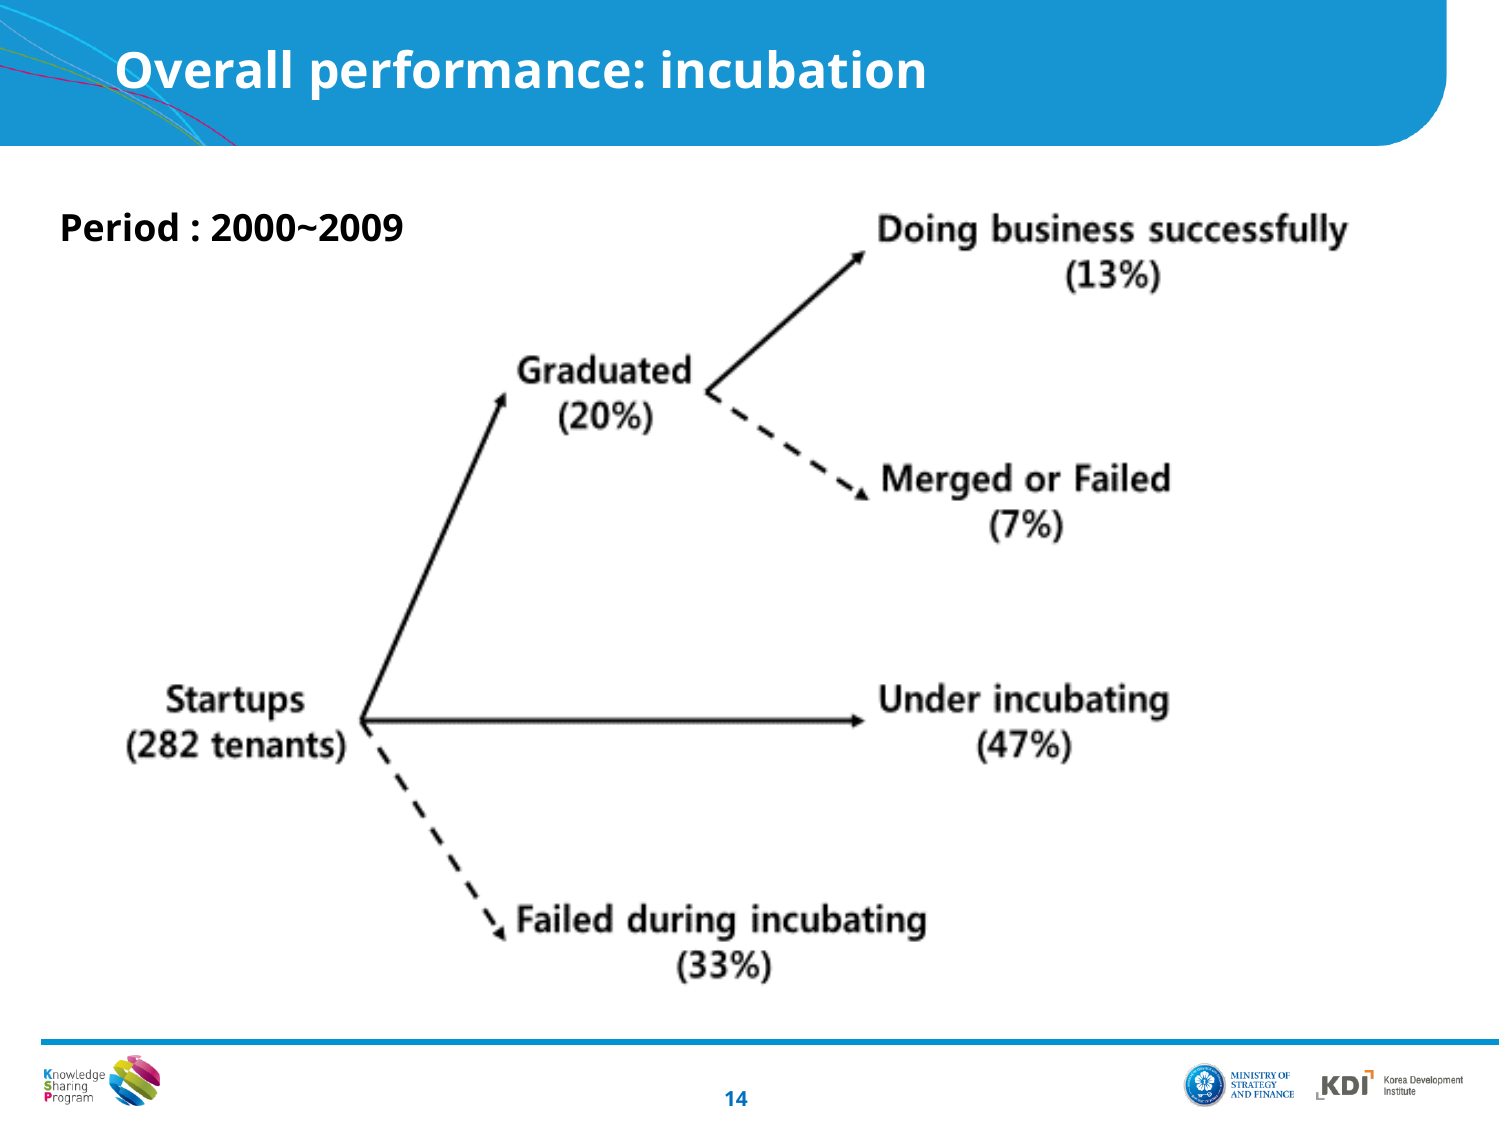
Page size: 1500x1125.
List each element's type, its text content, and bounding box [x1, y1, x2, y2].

picture [1183, 1063, 1294, 1107]
picture [39, 172, 1458, 1012]
picture [1316, 1070, 1463, 1100]
slide_number 14 [560, 1069, 911, 1125]
text_box Overall performance: incubation [100, 30, 1482, 156]
picture [44, 1055, 160, 1106]
picture [0, 0, 1447, 146]
